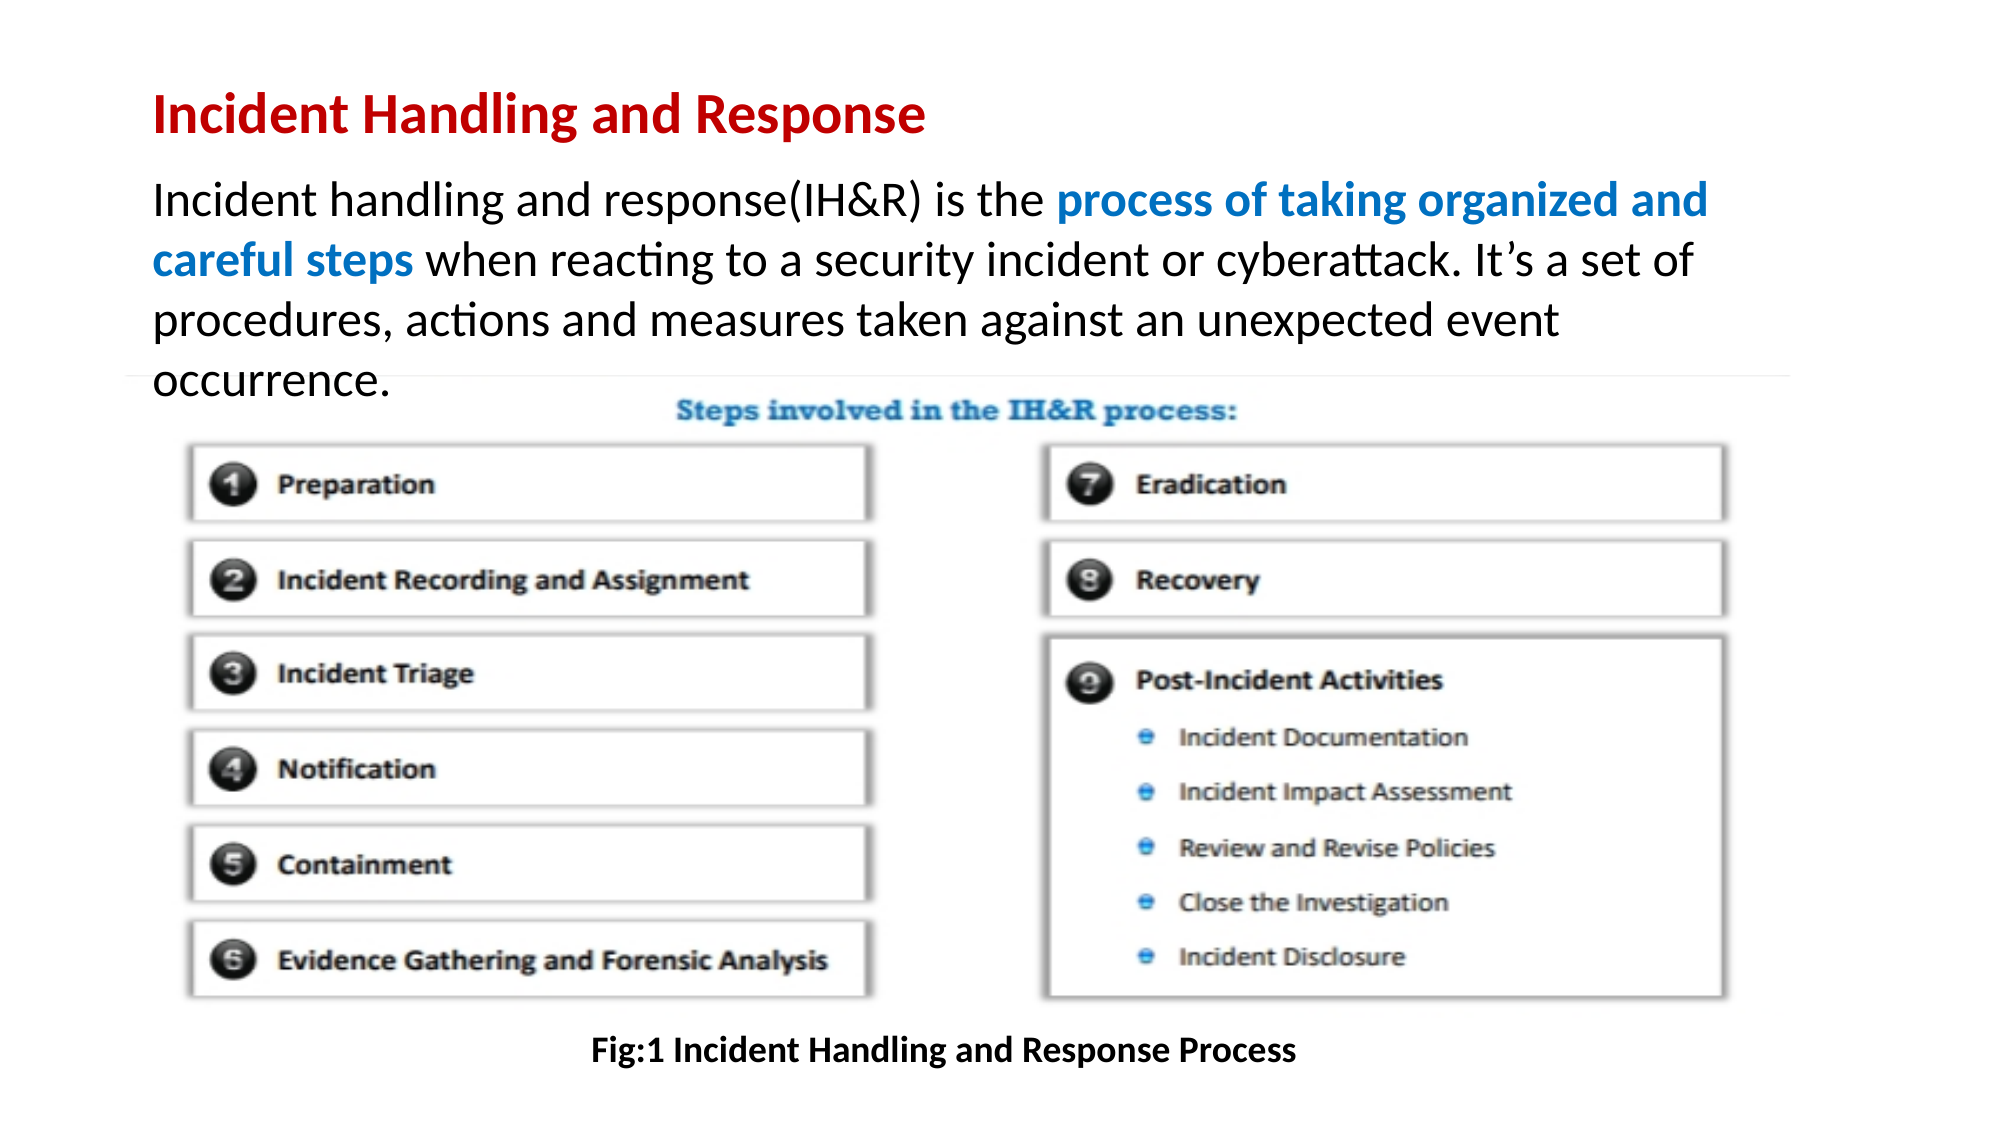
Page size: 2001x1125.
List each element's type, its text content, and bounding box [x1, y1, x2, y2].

text_box Incident handling and response(IH&R) is the process of taking organized and careful steps when reacting to a security incident or cyberattack. It’s a set of procedures, actions and measures taken against an unexpected event occurrence. [137, 159, 1779, 373]
title Incident Handling and Response [137, 59, 1863, 171]
text_box Fig:1 Incident Handling and Response Process [576, 1029, 1424, 1078]
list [121, 375, 1800, 1018]
